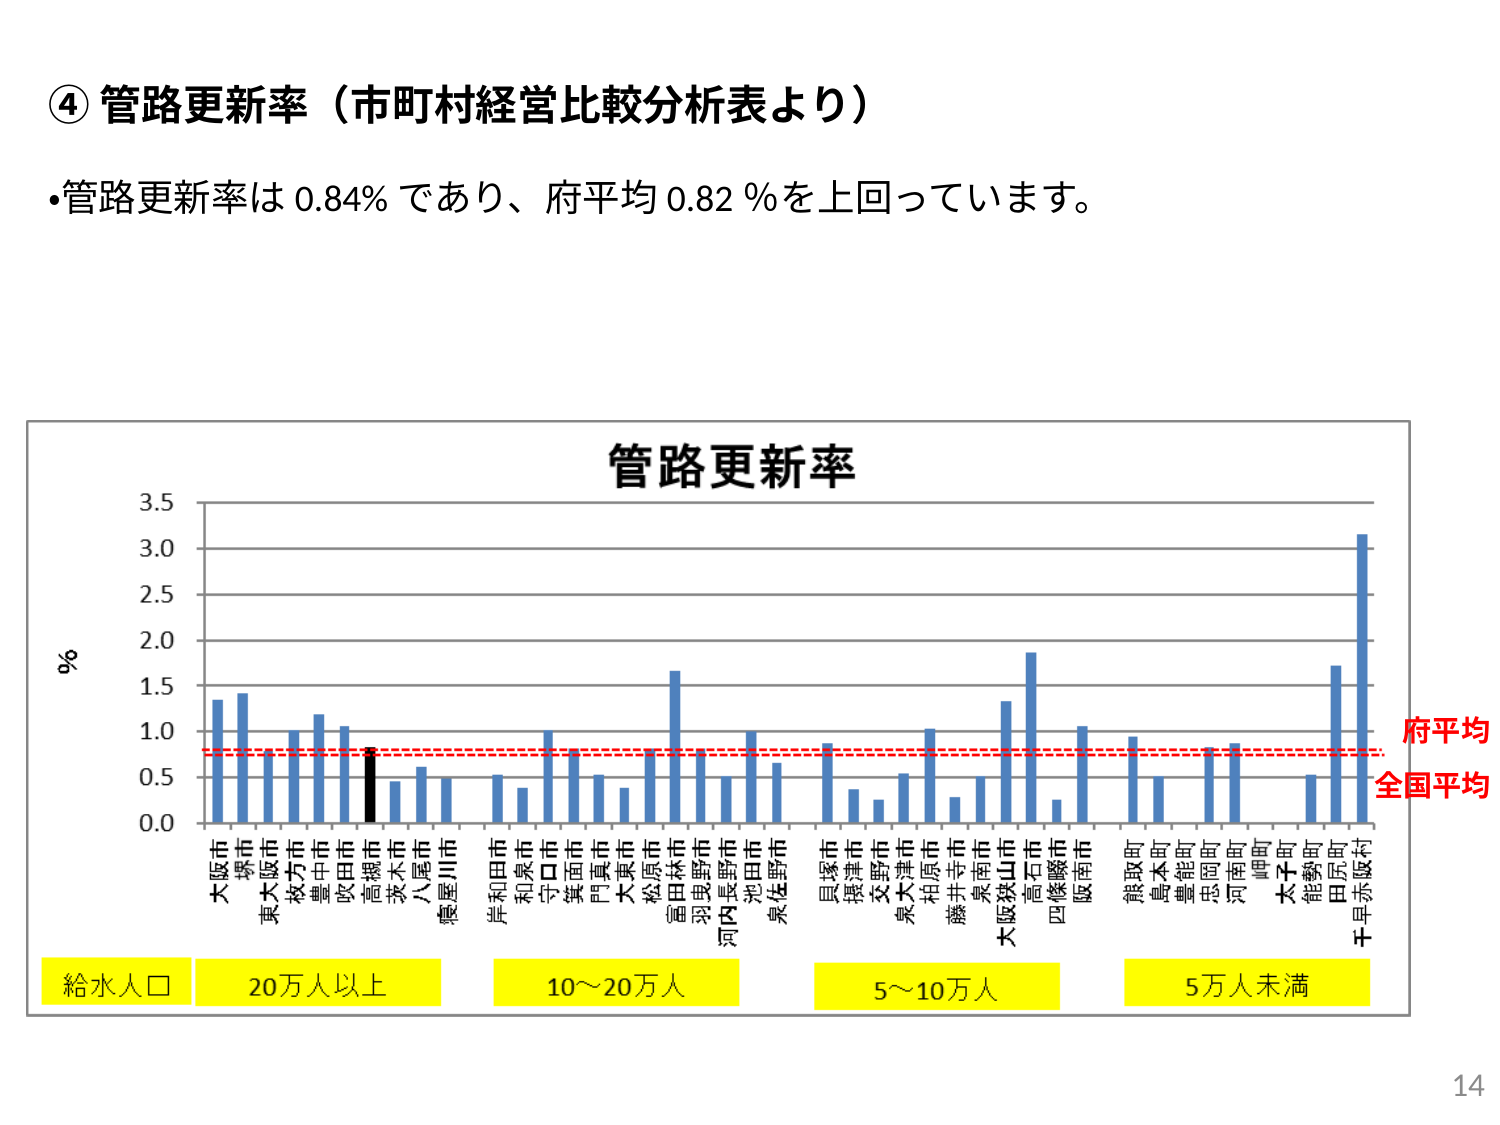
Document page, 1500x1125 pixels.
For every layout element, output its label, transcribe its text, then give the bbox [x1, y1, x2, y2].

text_box 府平均 [1411, 705, 1500, 756]
text_box ④管路更新率（市町村経営比較分析表より） ・管路更新率は0.84%であり、府平均0.82％を上回っています。 [33, 71, 1500, 227]
slide_number 14 [1162, 1053, 1500, 1114]
picture [26, 420, 1411, 1022]
text_box 全国平均 [1411, 760, 1500, 811]
